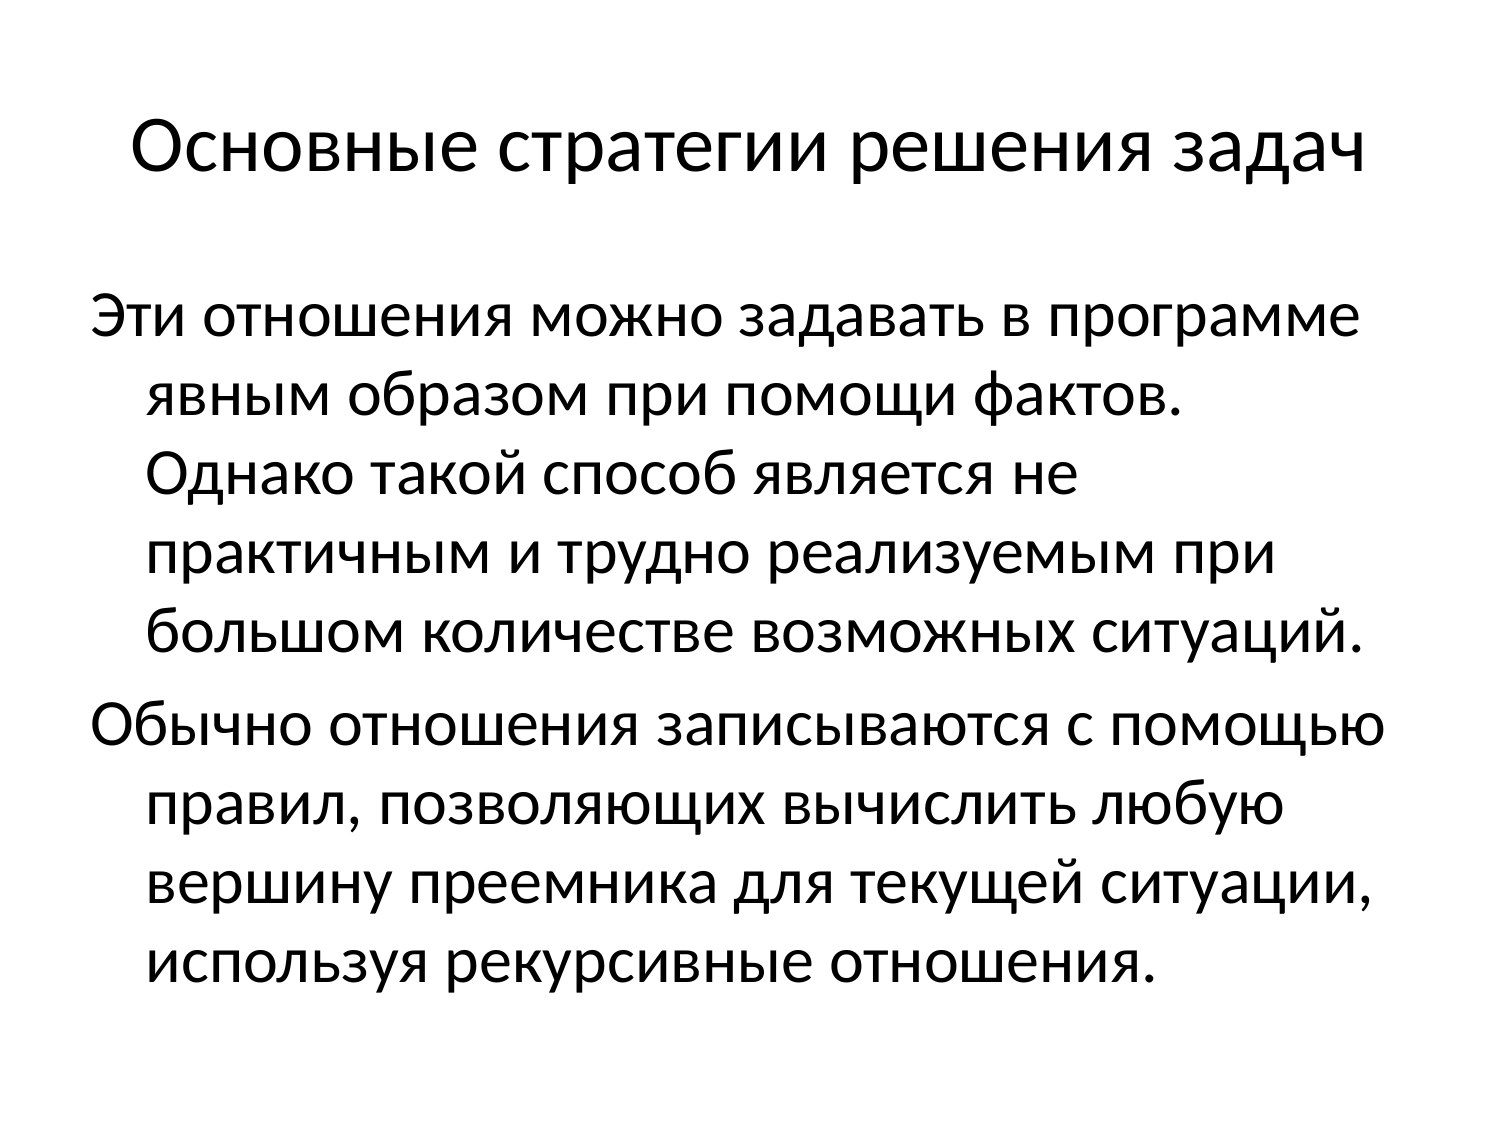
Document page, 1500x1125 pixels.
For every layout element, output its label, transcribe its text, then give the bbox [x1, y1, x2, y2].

title Основные стратегии решения задач [75, 45, 1425, 233]
list Эти отношения можно задавать в программе явным образом при помощи фактов. Однако такой способ является не практичным и трудно реализуемым при большом количестве возможных ситуаций. Обычно отношения записываются с помощью правил, позволяющих вычислить любую вершину преемника для текущей ситуации, используя рекурсивные отношения. [75, 262, 1425, 1005]
